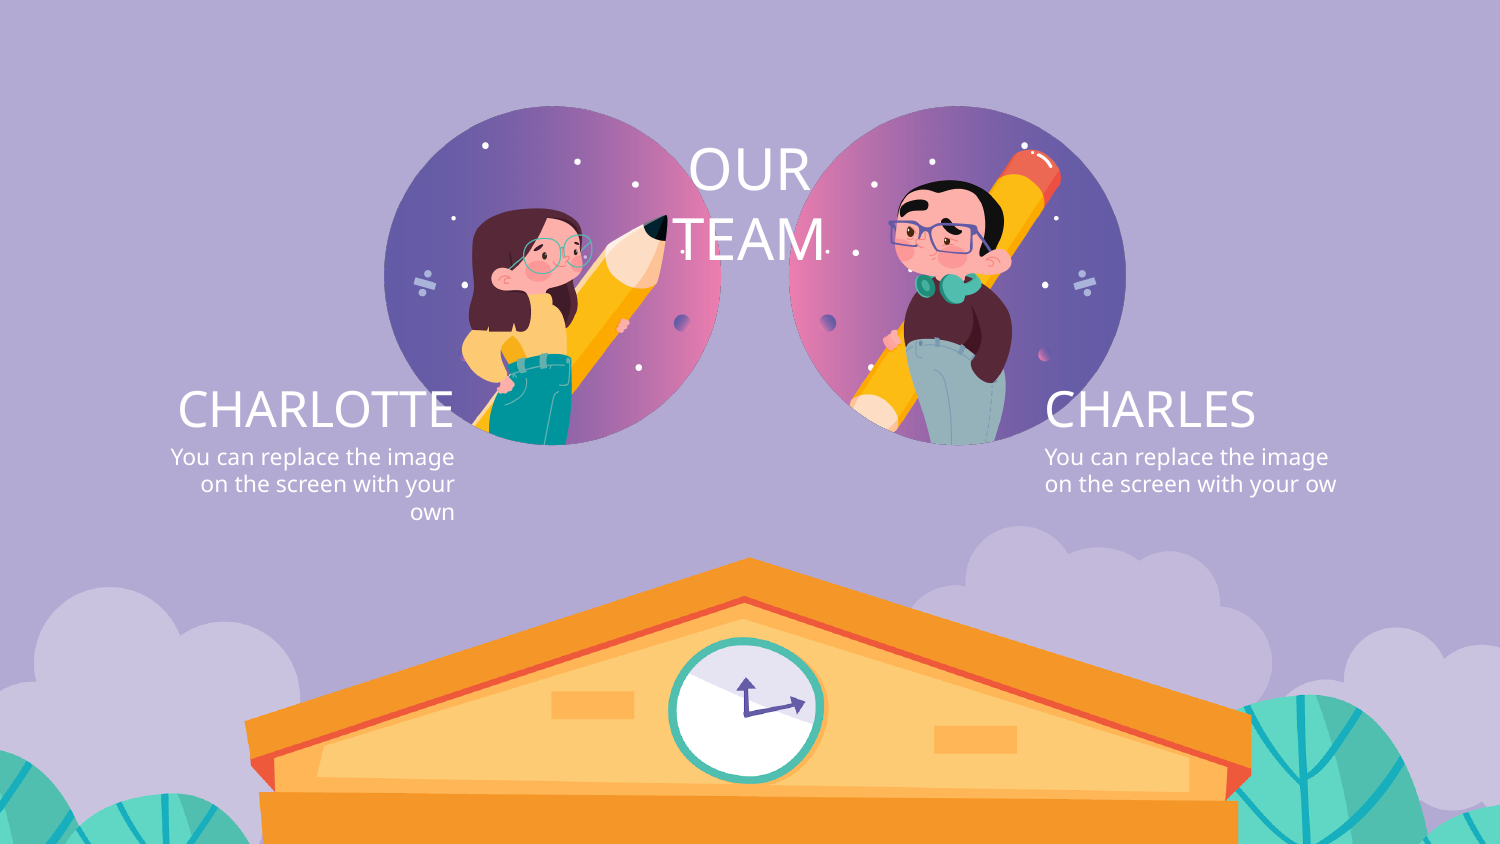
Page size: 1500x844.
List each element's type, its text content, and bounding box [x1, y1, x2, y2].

picture [0, 0, 1500, 844]
subtitle You can replace the image on the screen with your ow [1197, 453, 1357, 495]
subtitle CHARLOTTE [143, 385, 338, 453]
subtitle CHARLES [1197, 385, 1357, 453]
subtitle You can replace the image on the screen with your own [143, 453, 338, 495]
